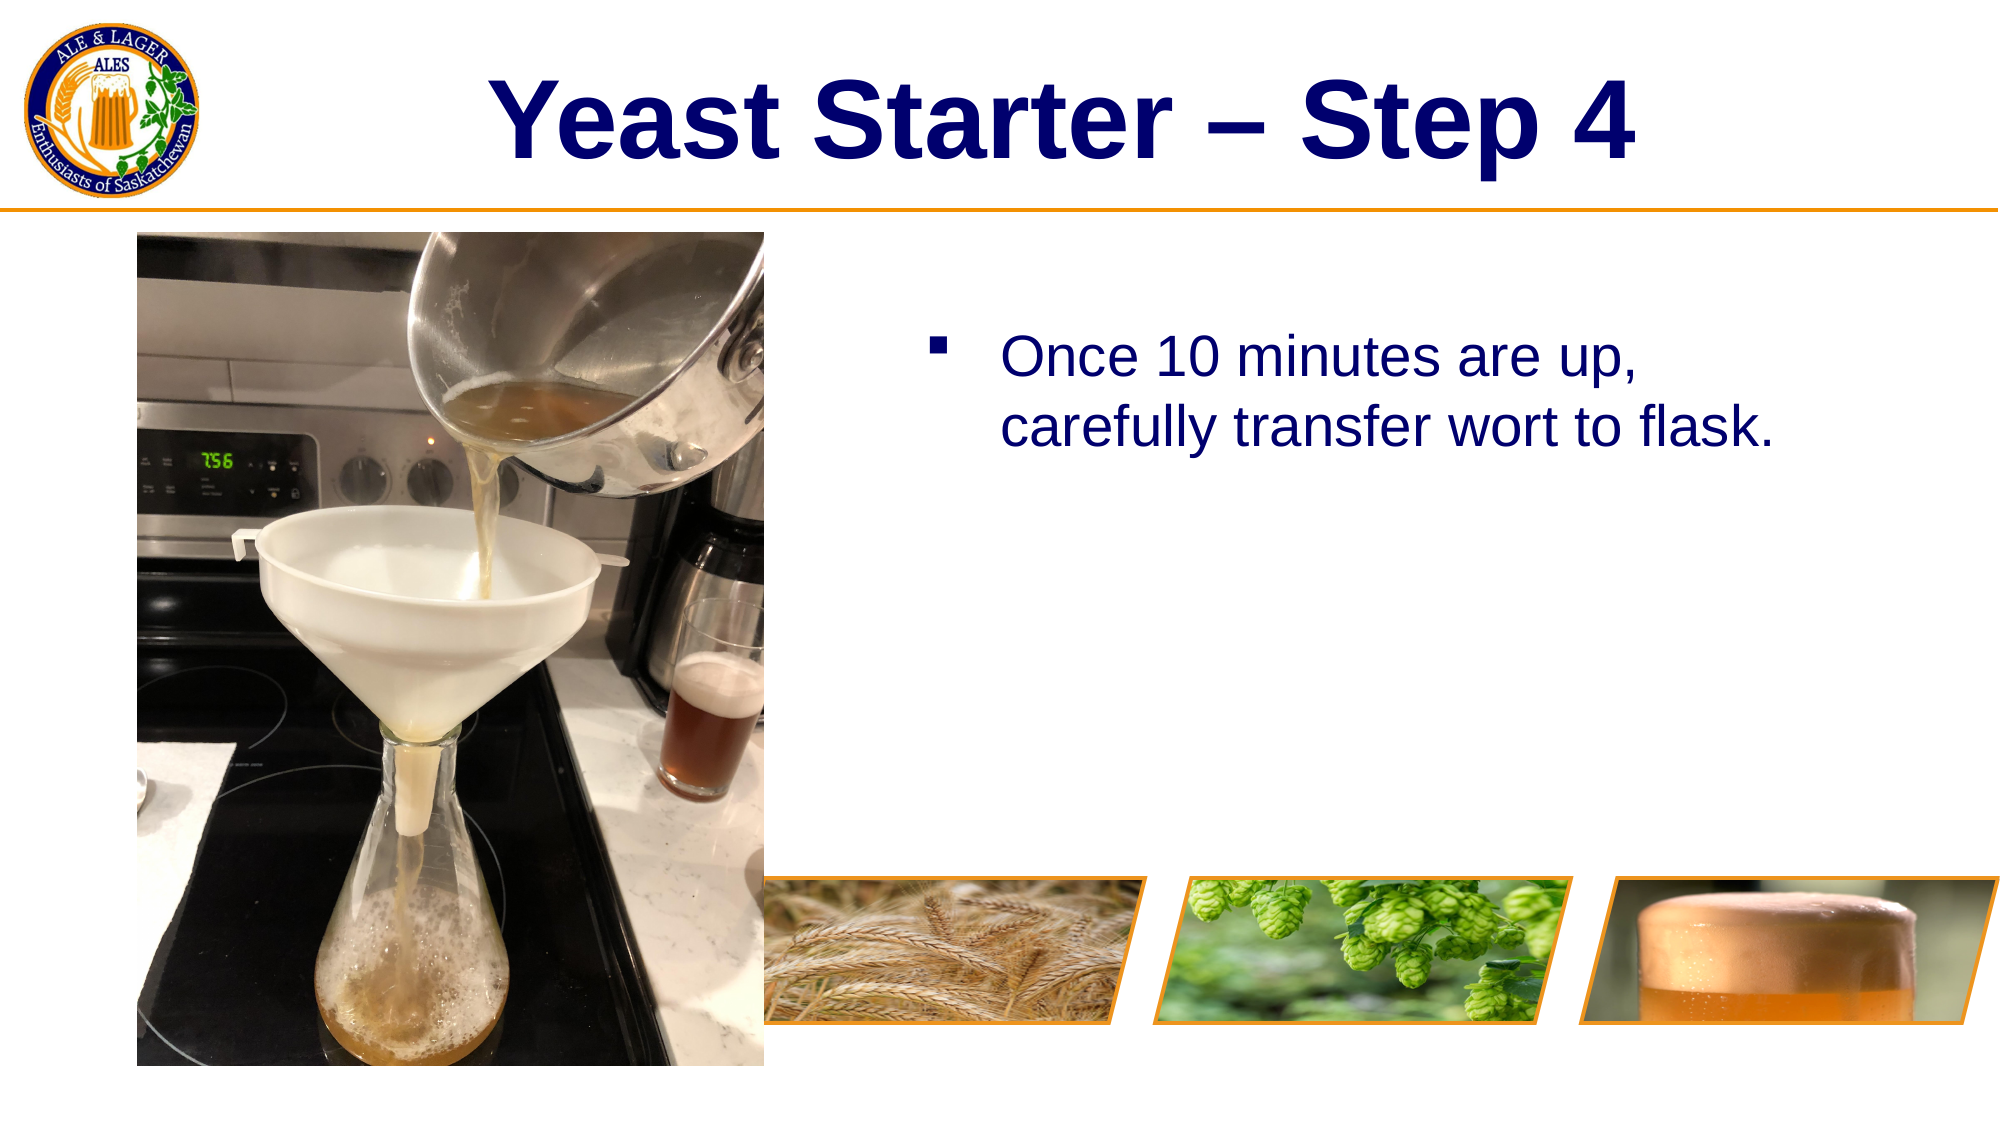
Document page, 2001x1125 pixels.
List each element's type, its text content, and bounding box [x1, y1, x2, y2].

text_box Yeast Starter – Step 4 [204, 38, 1919, 188]
picture [0, 0, 2000, 1066]
text_box Once 10 minutes are up, carefully transfer wort to flask. [910, 310, 1884, 536]
